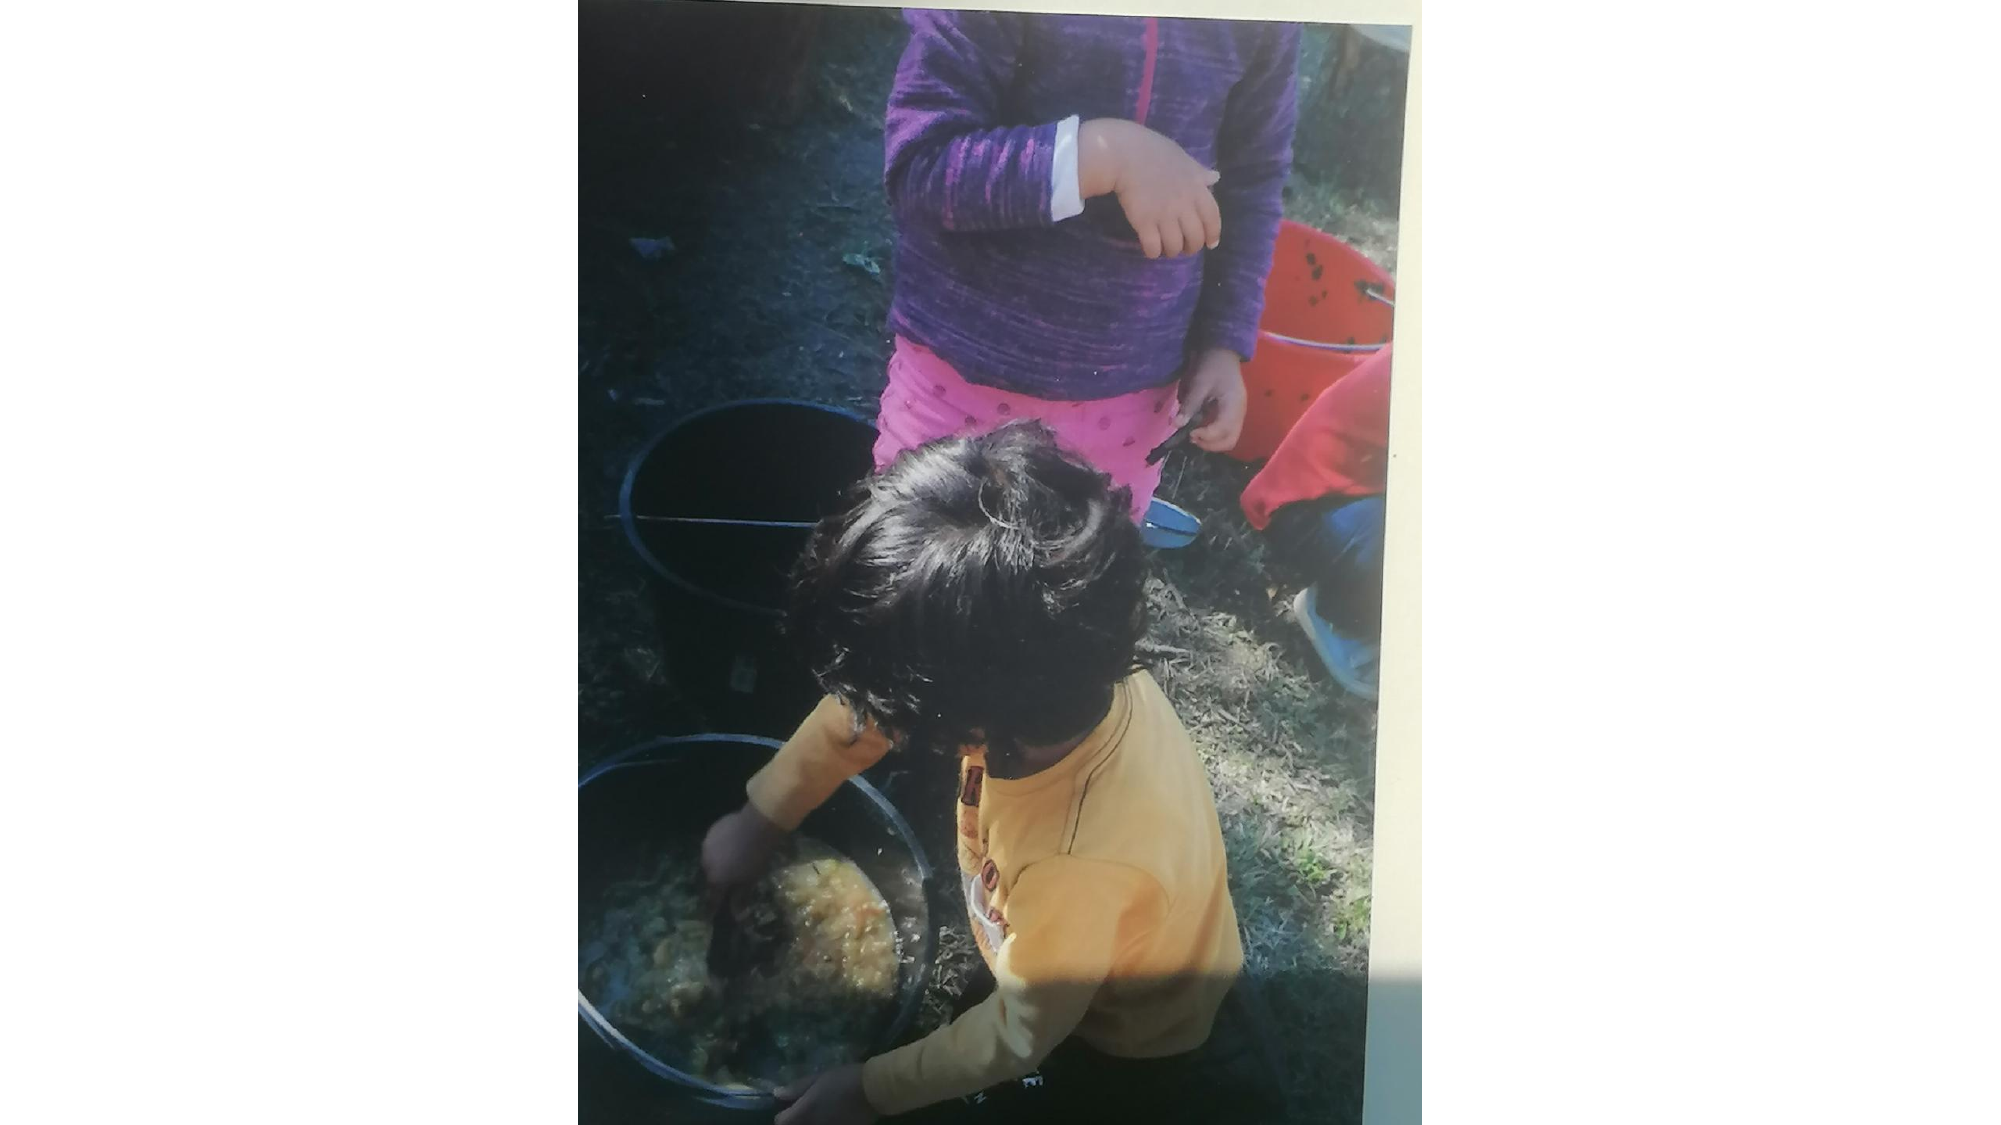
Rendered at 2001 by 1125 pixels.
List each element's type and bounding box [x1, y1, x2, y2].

picture [578, 0, 1422, 1125]
